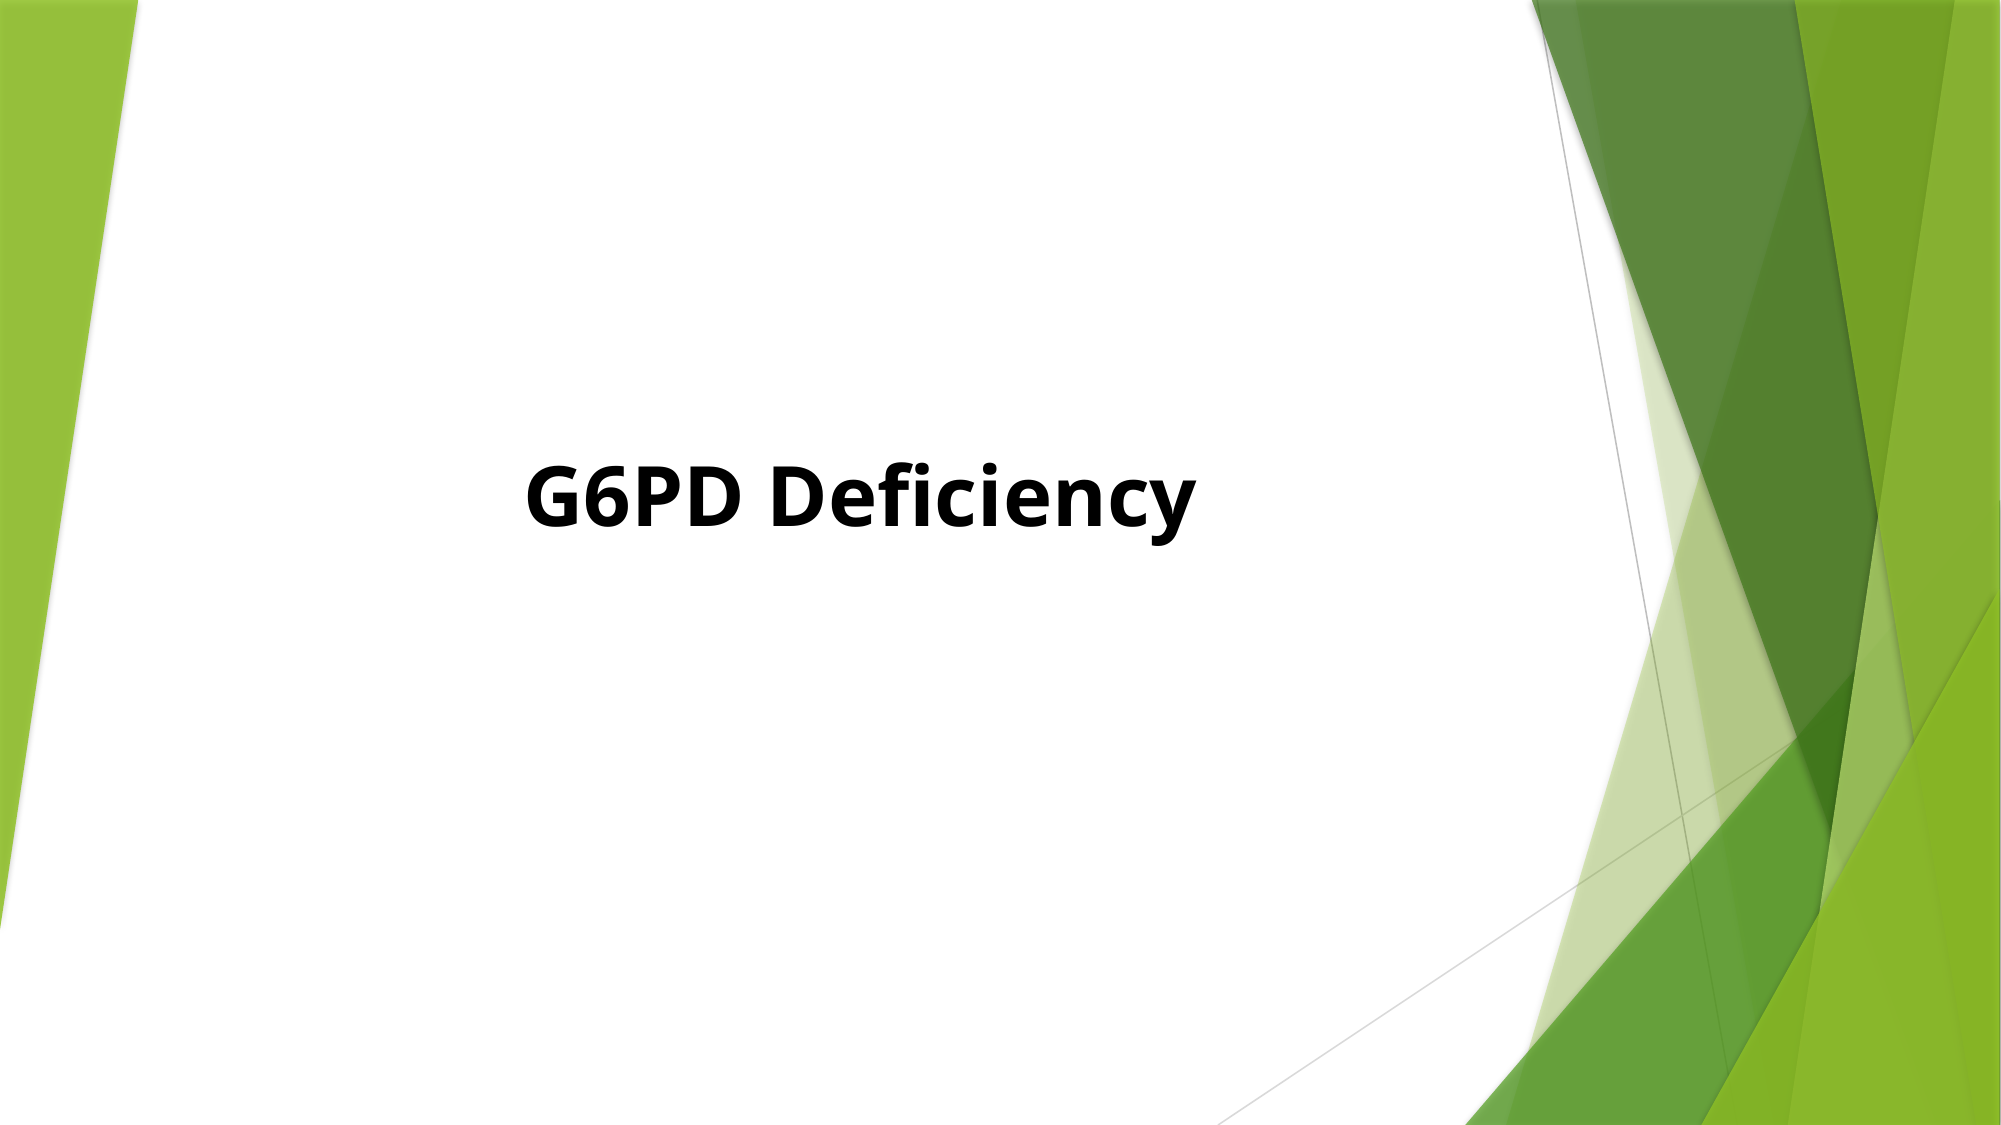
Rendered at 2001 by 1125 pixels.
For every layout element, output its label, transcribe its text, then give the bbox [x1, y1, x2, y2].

title G6PD Deficiency [0, 372, 1213, 614]
